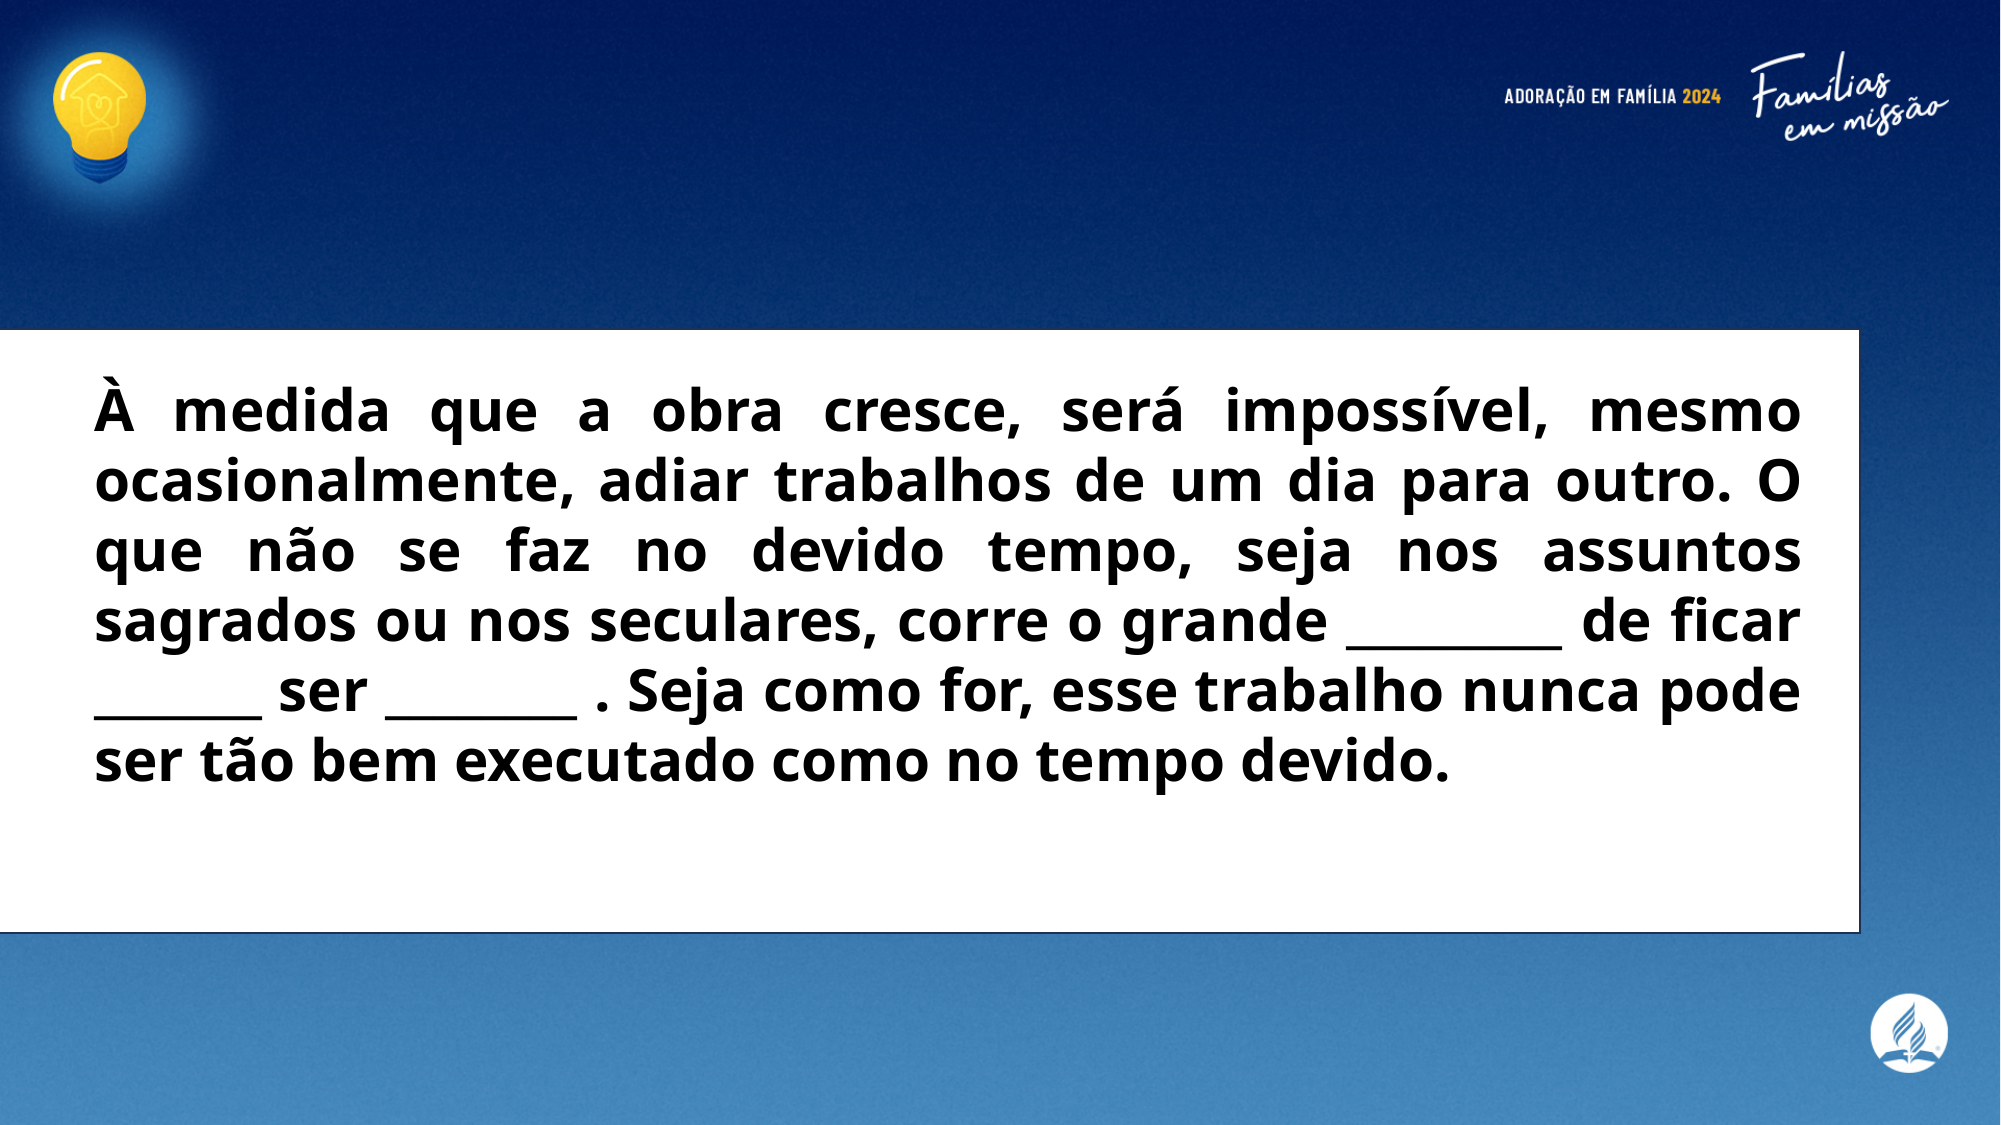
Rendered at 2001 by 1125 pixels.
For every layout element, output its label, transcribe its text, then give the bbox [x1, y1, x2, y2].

text_box [0, 328, 1861, 934]
text_box À medida que a obra cresce, será impossível, mesmo ocasionalmente, adiar trabalhos de um dia para outro. O que não se faz no devido tempo, seja nos assuntos sagrados ou nos seculares, corre o grande _________ de ficar _______ ser ________ . Seja como for, esse trabalho nunca pode ser tão bem executado como no tempo devido. [79, 365, 1818, 801]
picture [0, 0, 2001, 1125]
